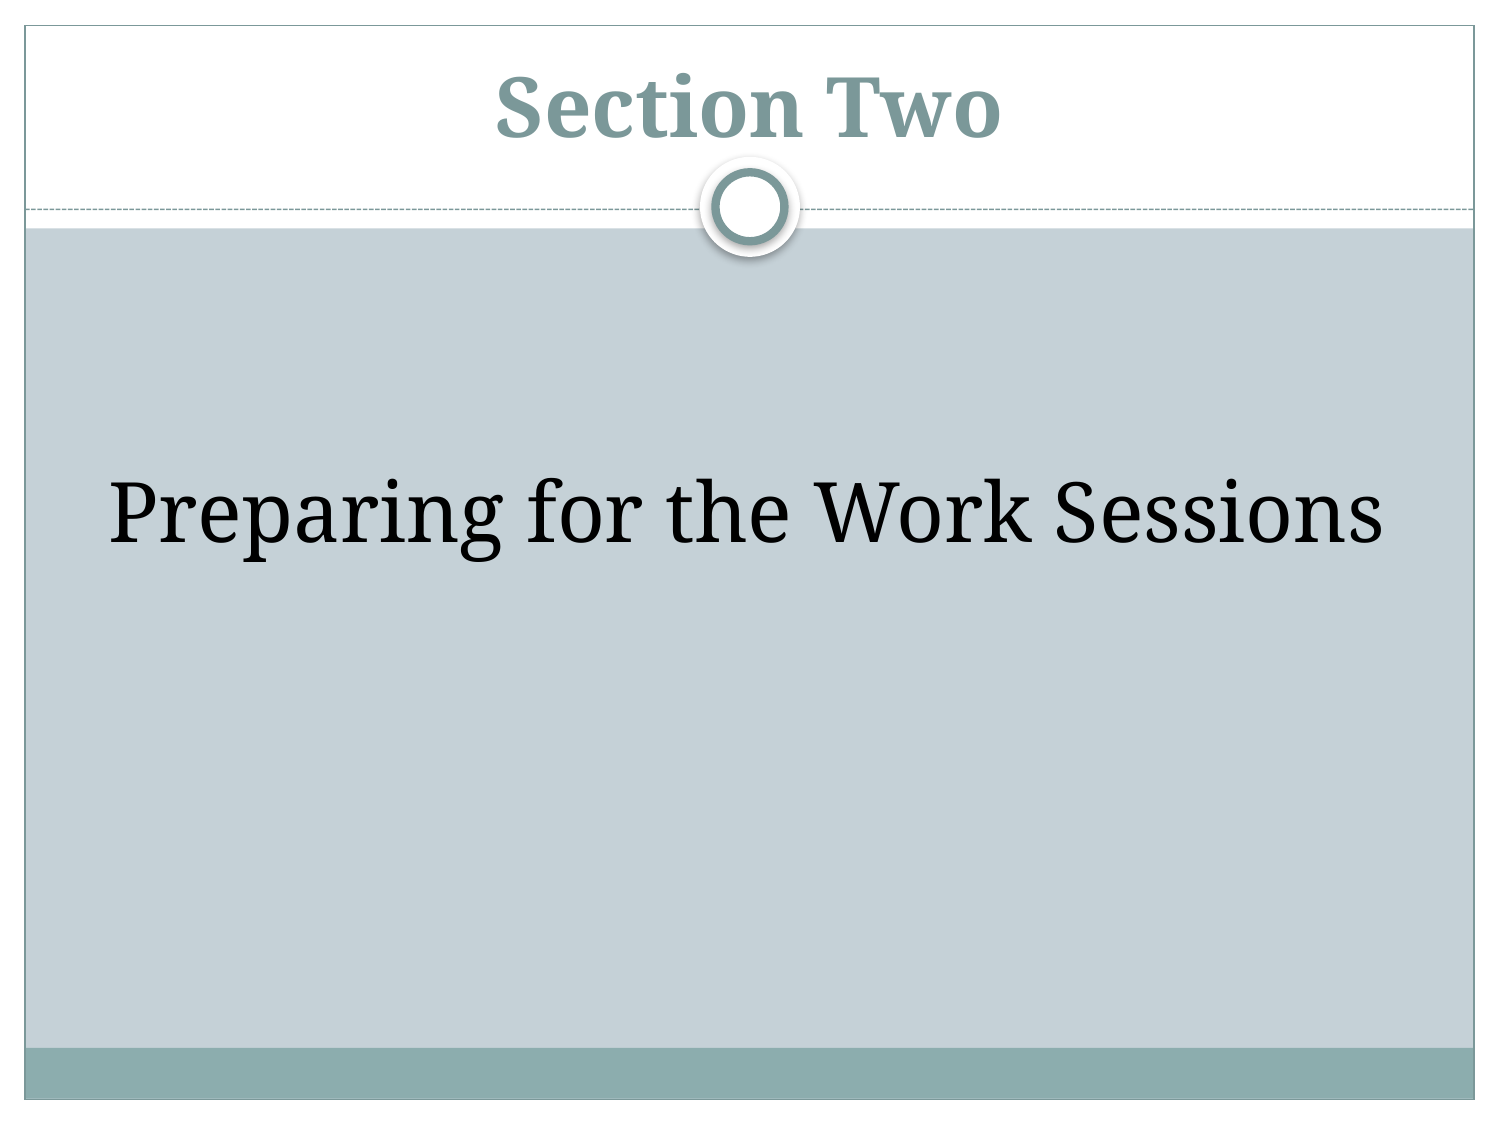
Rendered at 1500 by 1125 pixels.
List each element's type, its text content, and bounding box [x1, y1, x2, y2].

title Section Two [49, 37, 1450, 162]
list Preparing for the Work Sessions [49, 250, 1445, 1001]
